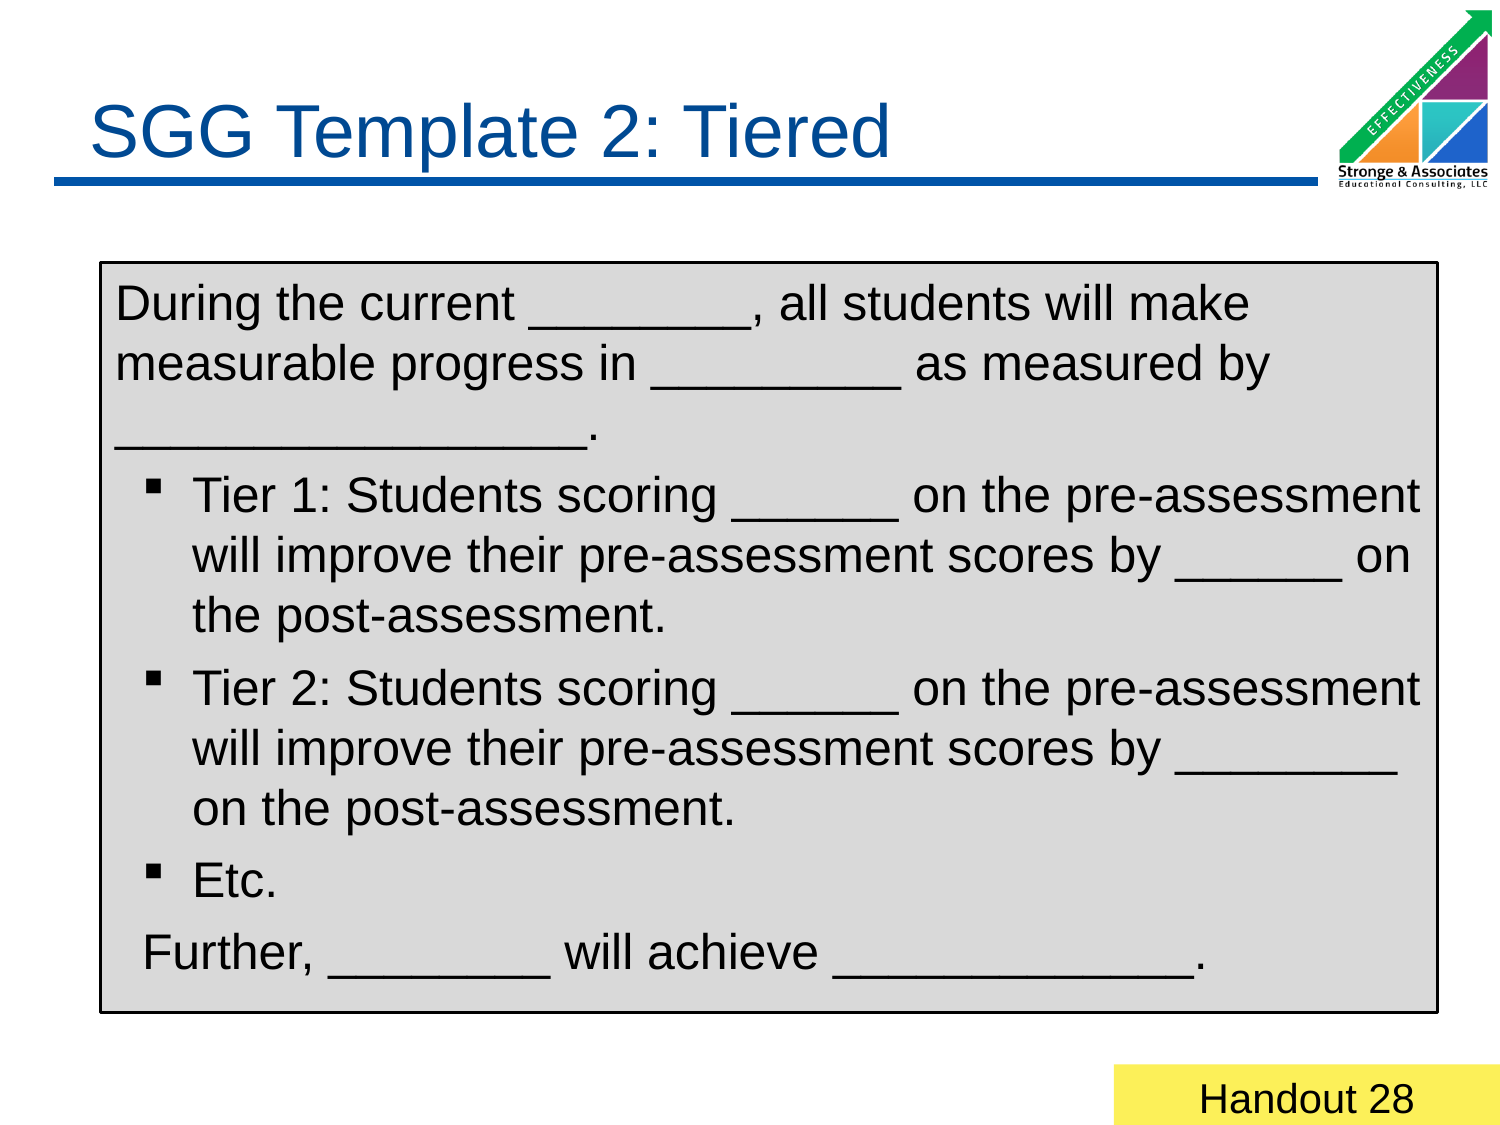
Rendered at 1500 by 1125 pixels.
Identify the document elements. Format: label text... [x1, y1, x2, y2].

title SGG Template 2: Tiered [75, 0, 1500, 180]
text_box Handout 28 [1113, 1064, 1500, 1125]
list During the current ________, all students will make measurable progress in _________ as measured by _________________. Tier 1: Students scoring ______ on the pre-assessment will improve their pre-assessment scores by ______ on the post-assessment. Tier 2: Students scoring ______ on the pre-assessment will improve their pre-assessment scores by ________ on the post-assessment. Etc. Further, ________ will achieve _____________. [100, 262, 1438, 1013]
picture [1337, 180, 1492, 189]
